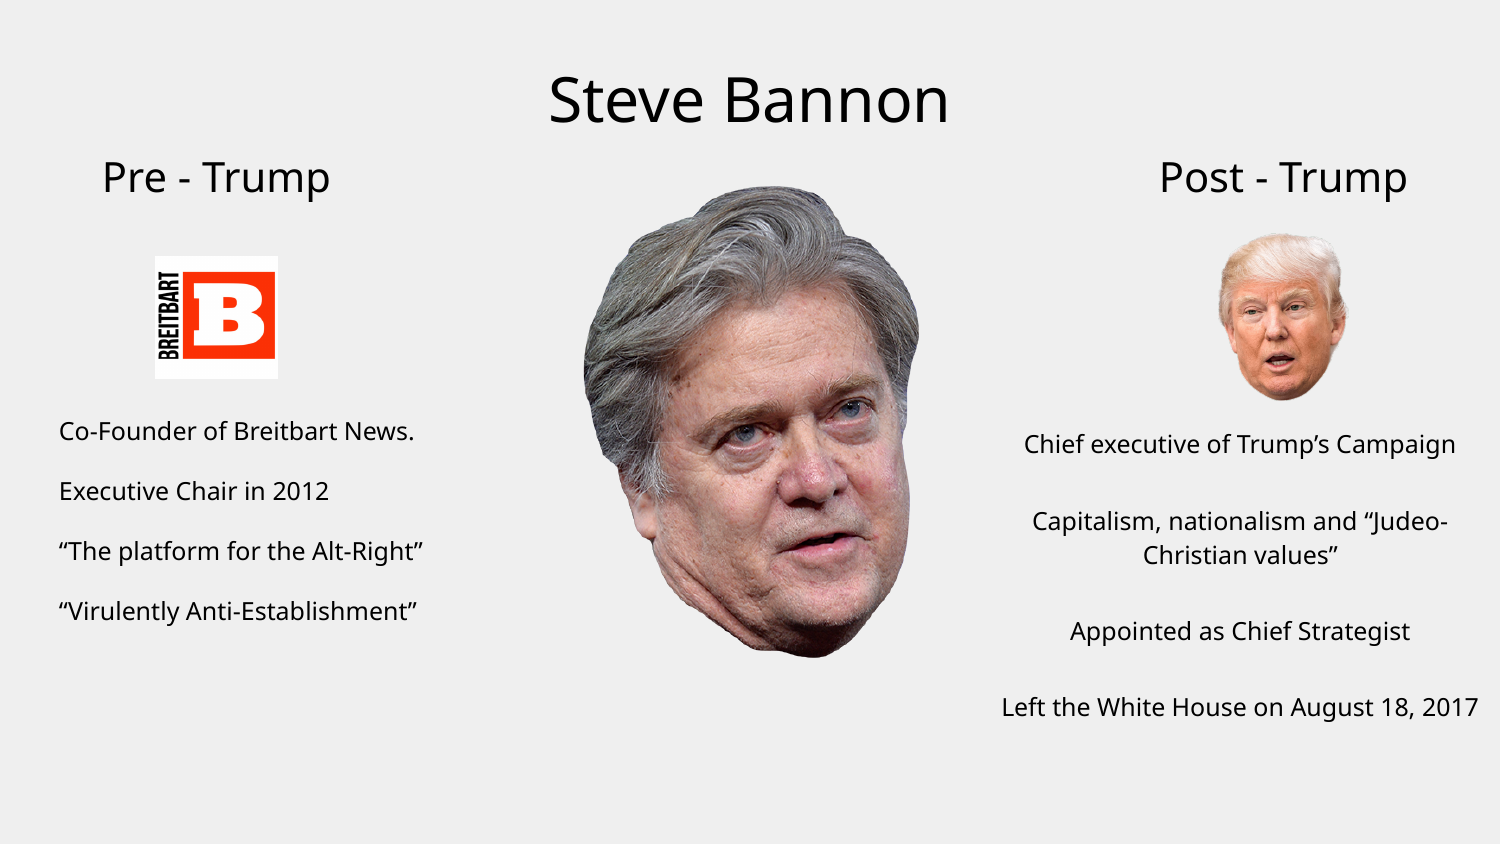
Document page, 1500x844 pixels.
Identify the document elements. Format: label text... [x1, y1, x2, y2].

text_box Chief executive of Trump’s Campaign Capitalism, nationalism and “Judeo-Christian values” Appointed as Chief Strategist Left the White House on August 18, 2017 [905, 378, 1500, 768]
text_box Steve Bannon [507, 44, 993, 99]
text_box Co-Founder of Breitbart News. Executive Chair in 2012 “The platform for the Alt-Right” “Virulently Anti-Establishment” [44, 400, 479, 807]
picture [1217, 233, 1349, 402]
picture [577, 180, 923, 664]
text_box Pre - Trump [44, 136, 389, 190]
text_box Post - Trump [1111, 136, 1456, 190]
picture [155, 256, 278, 379]
